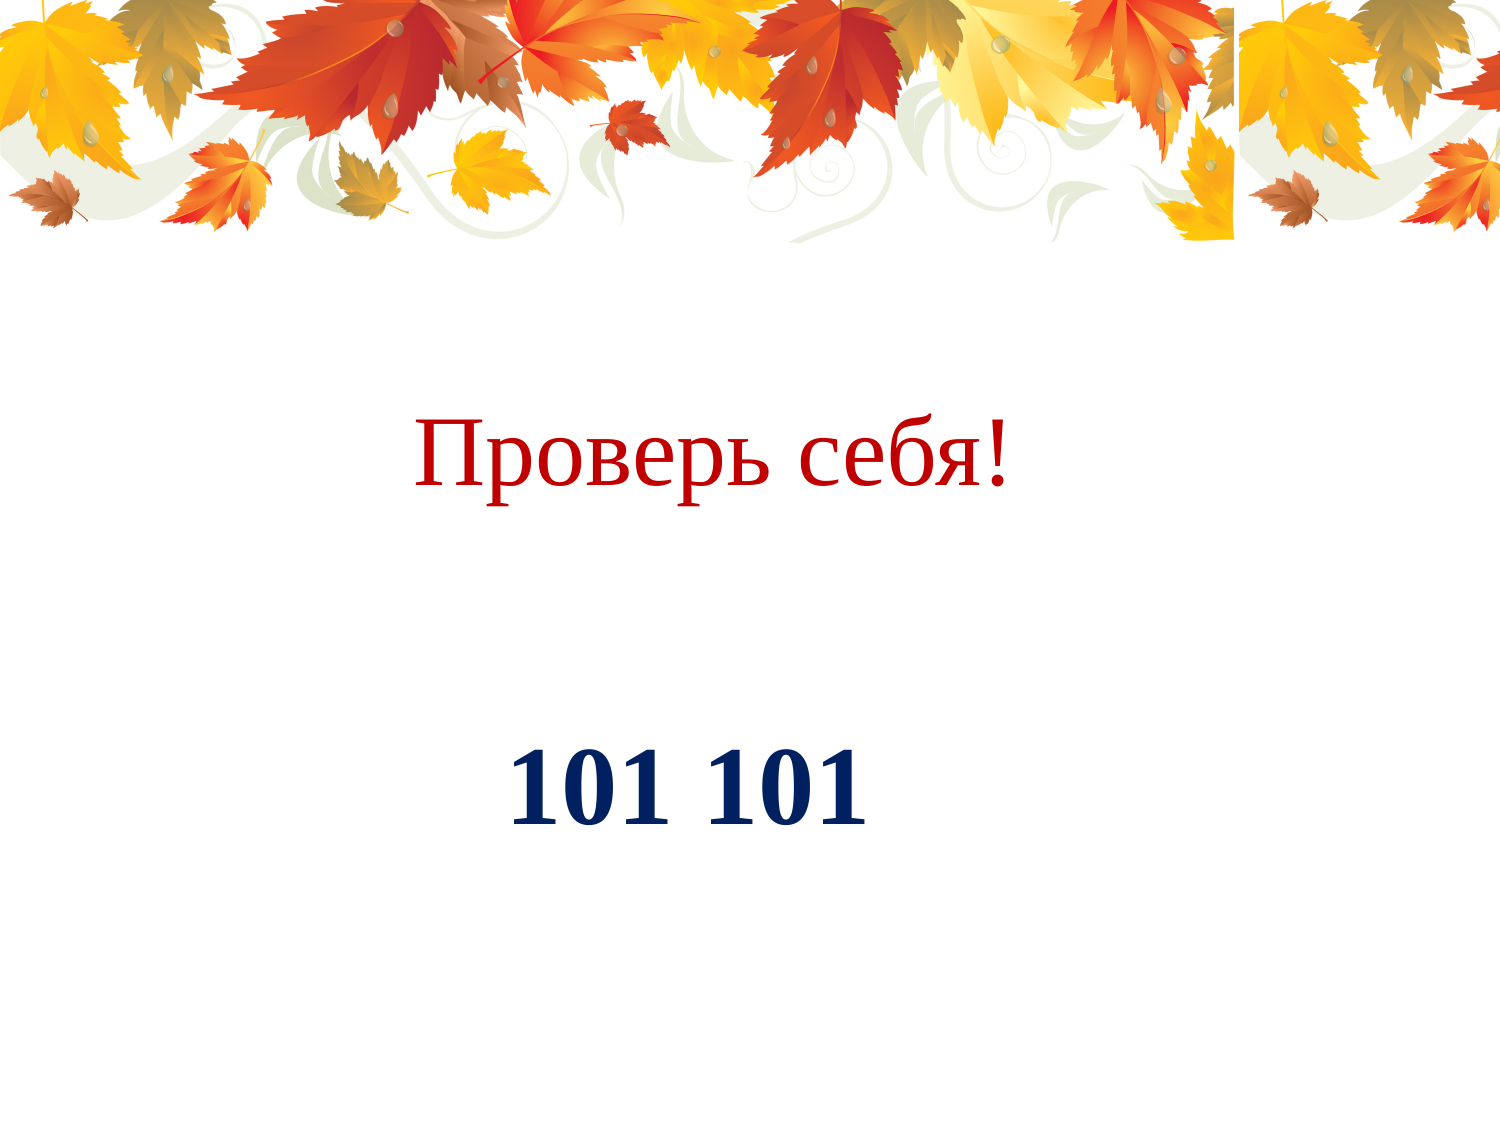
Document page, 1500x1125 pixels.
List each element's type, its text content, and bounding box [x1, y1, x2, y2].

list Проверь себя! [76, 267, 1352, 514]
picture [0, 0, 1500, 1125]
title 101 101 [490, 704, 916, 905]
